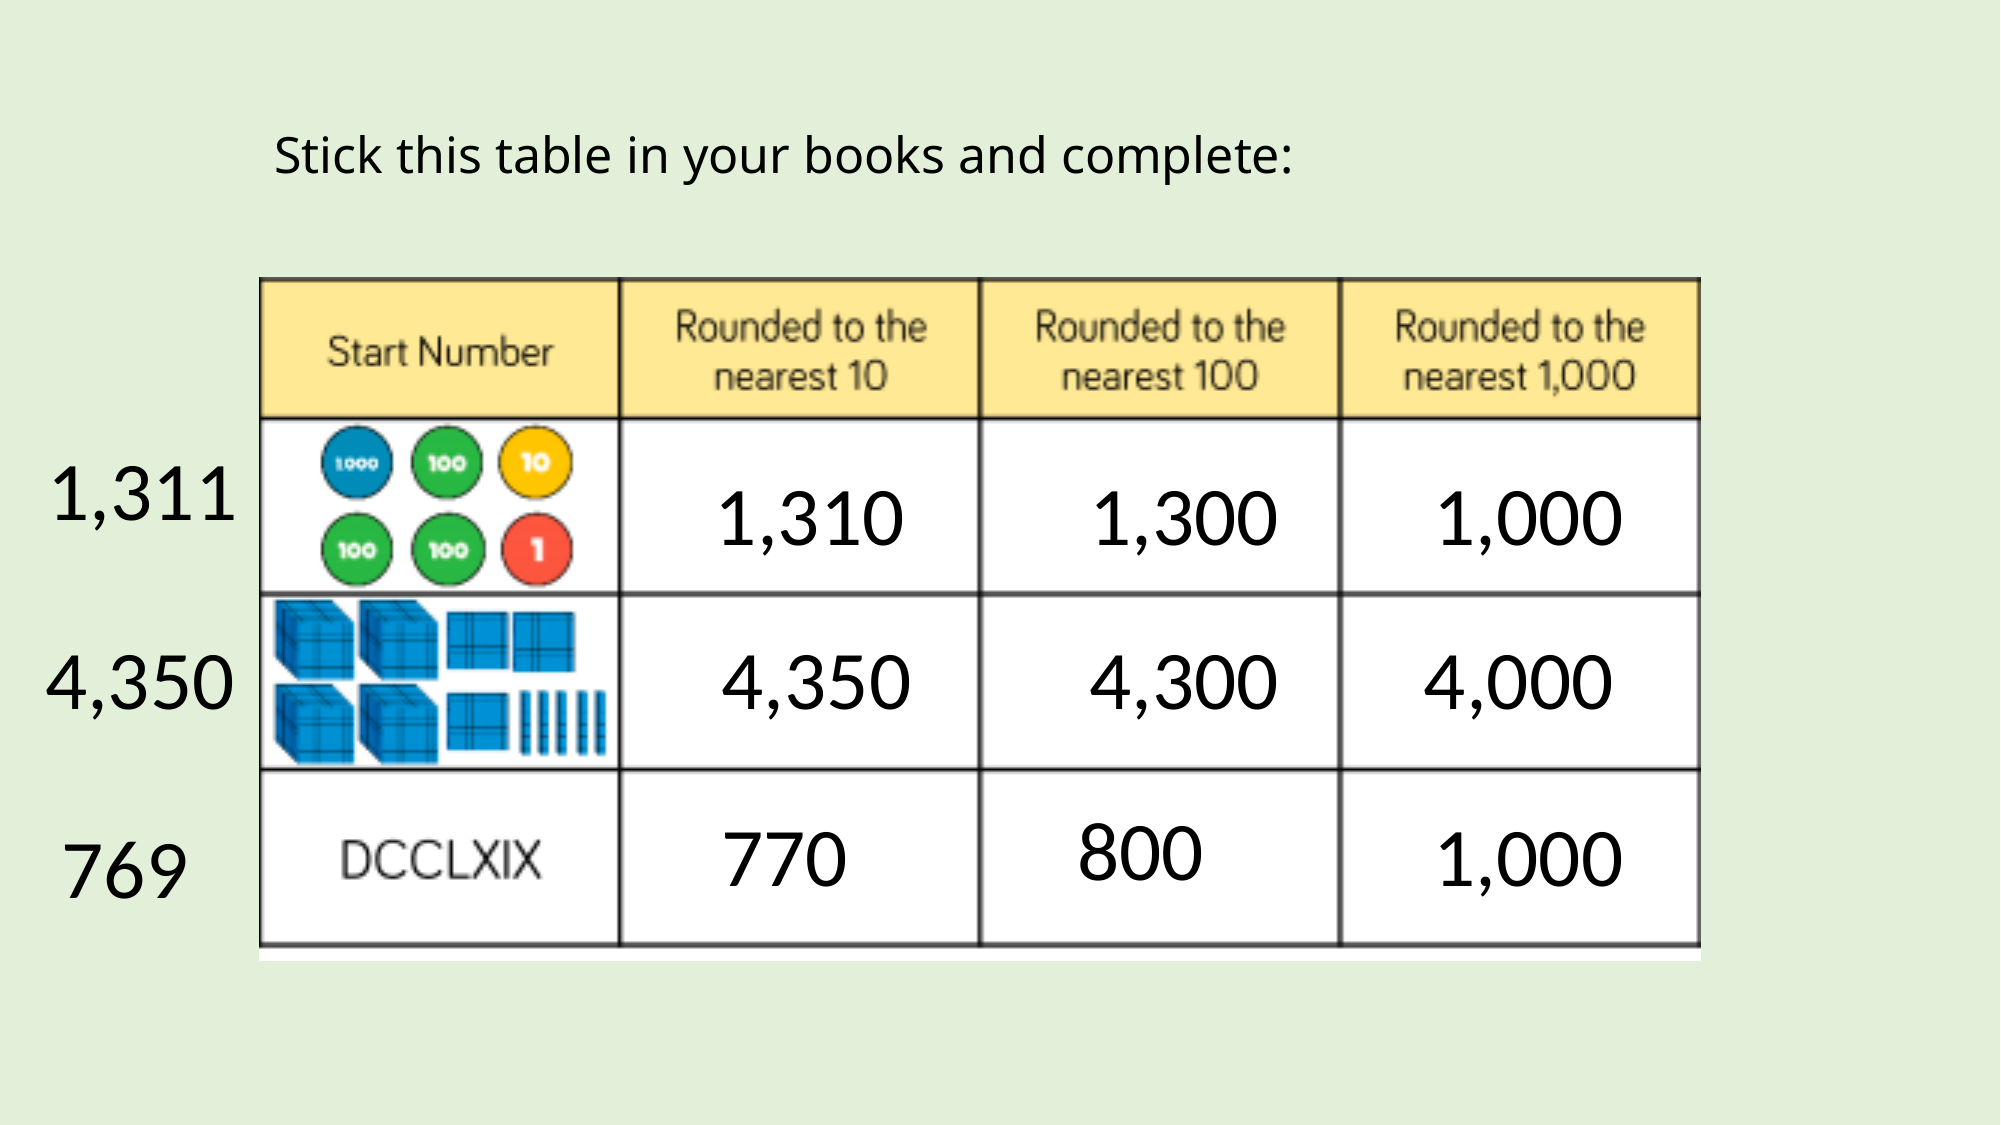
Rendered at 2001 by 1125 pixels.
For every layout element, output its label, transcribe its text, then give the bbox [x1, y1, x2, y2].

text_box 769 [47, 808, 204, 923]
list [259, 277, 1701, 961]
text_box 1,311 [32, 430, 253, 545]
text_box Stick this table in your books and complete: [259, 116, 1661, 192]
text_box 4,350 [30, 618, 250, 734]
